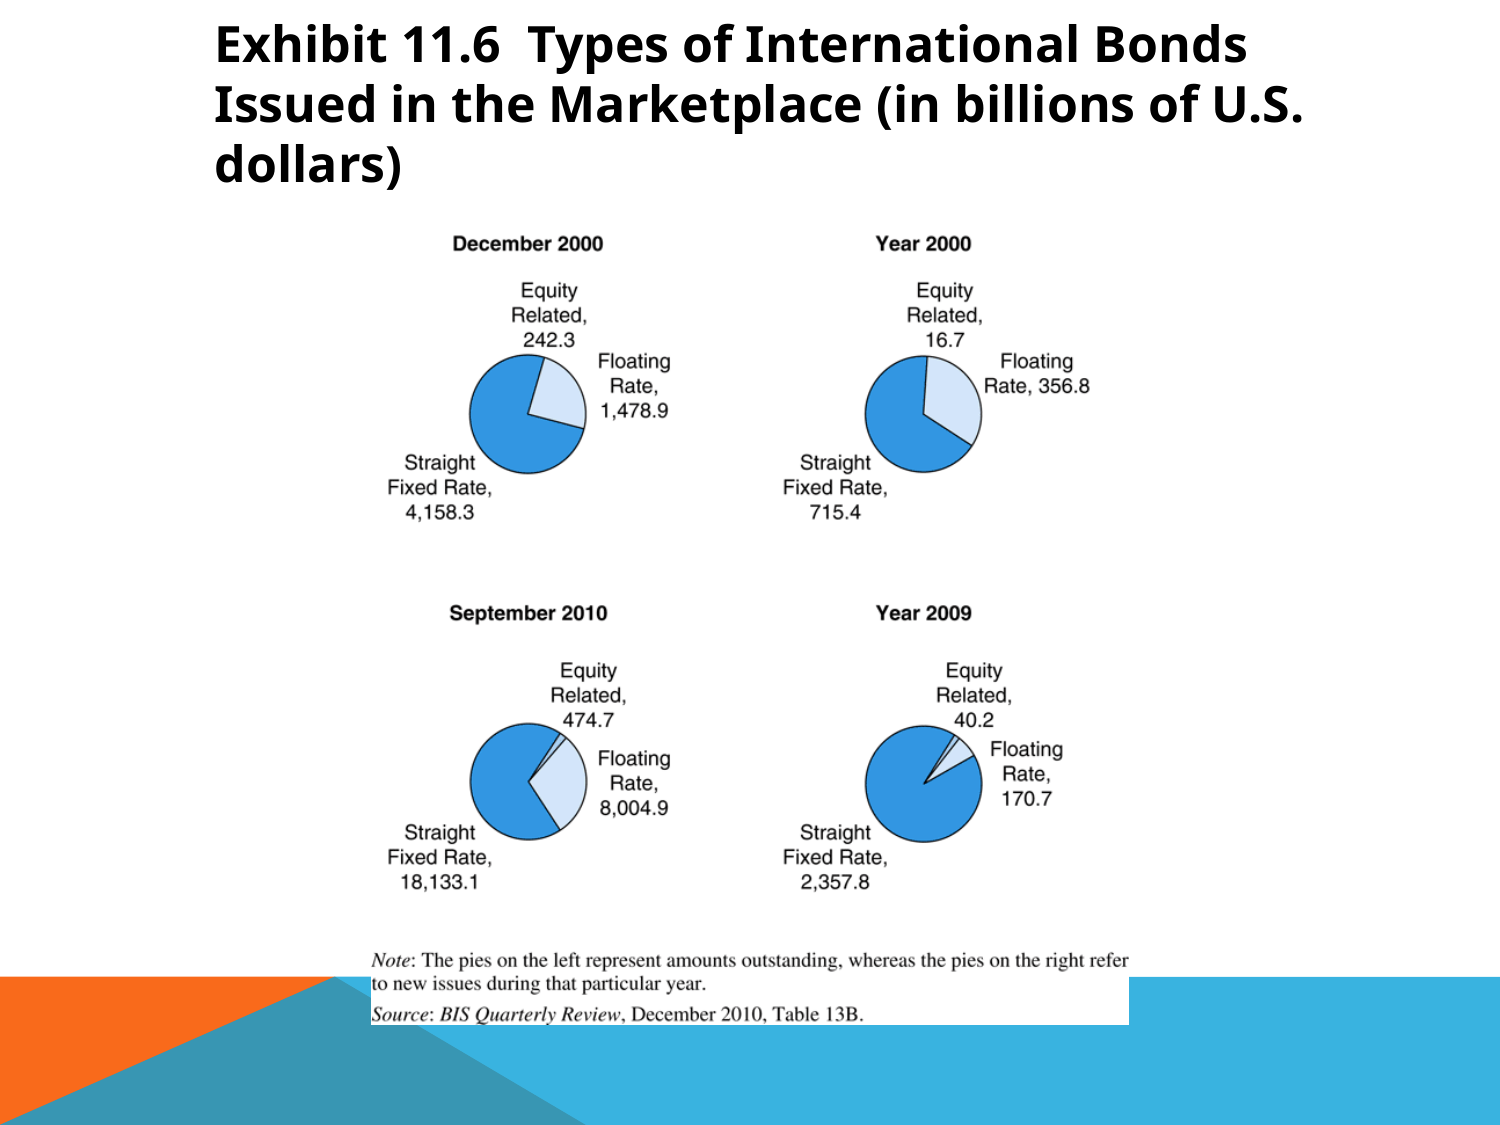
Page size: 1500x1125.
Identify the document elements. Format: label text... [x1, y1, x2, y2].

text_box Exhibit 11.6 Types of International Bonds Issued in the Marketplace (in billions of U.S. dollars) [200, 37, 1425, 175]
picture [371, 224, 1129, 1026]
